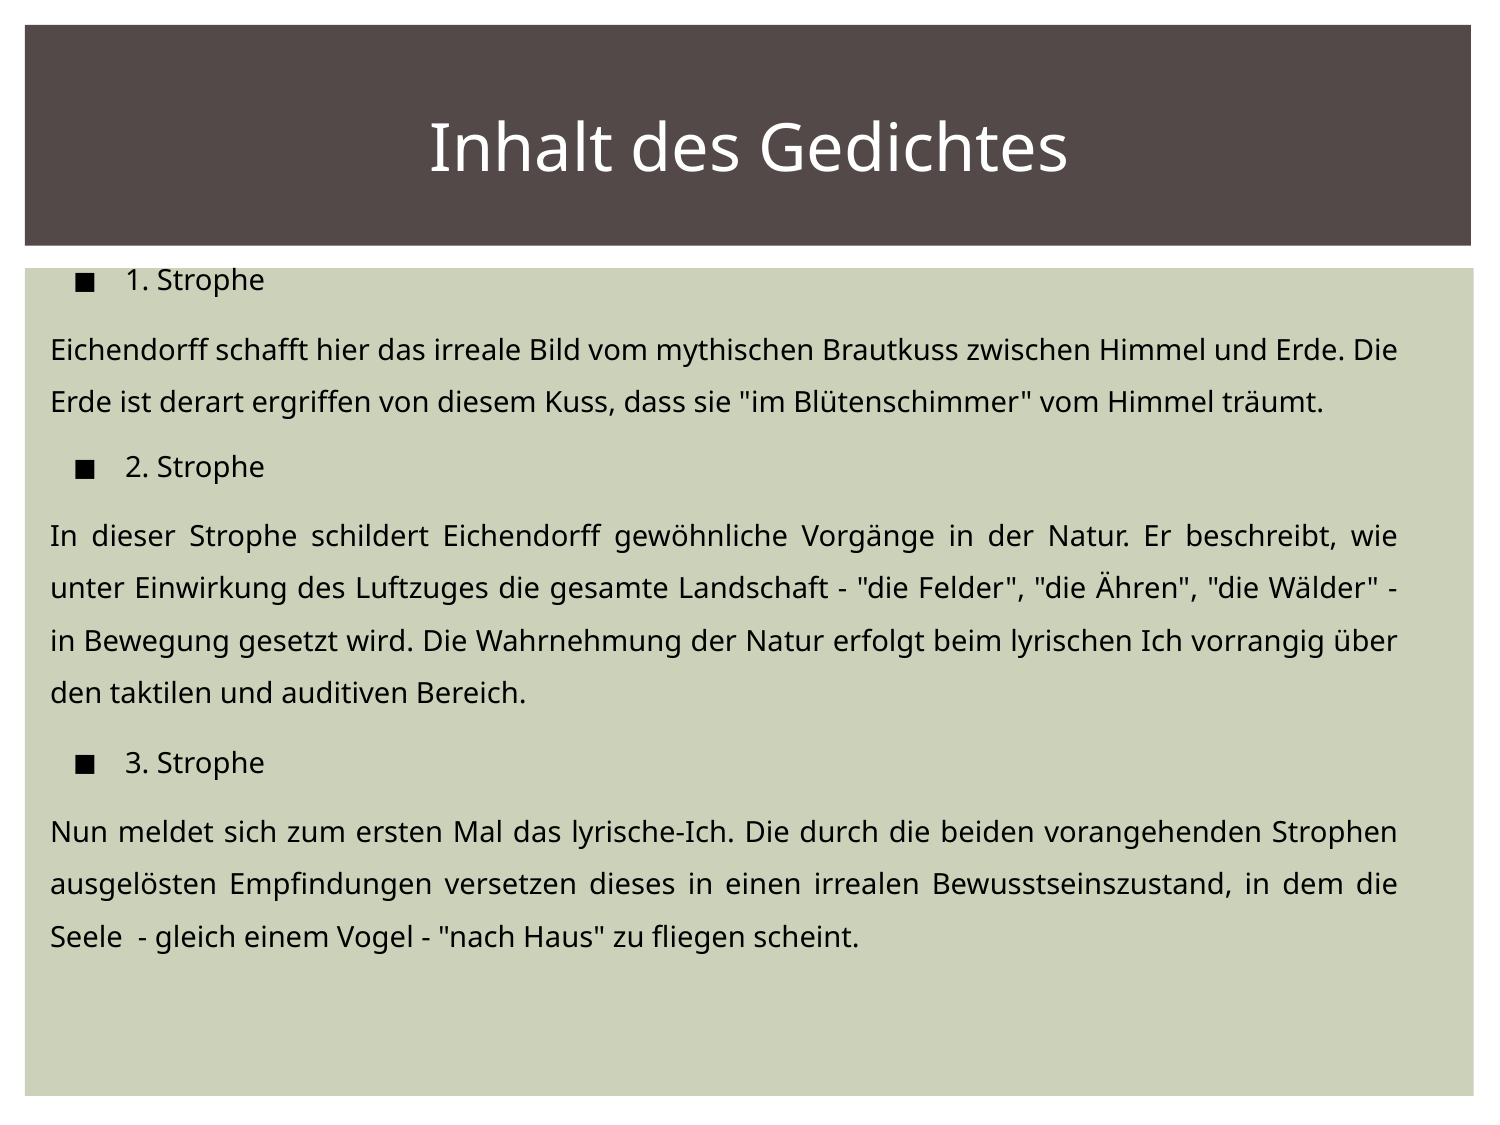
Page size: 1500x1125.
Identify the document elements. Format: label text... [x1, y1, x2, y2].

title Inhalt des Gedichtes [62, 58, 1438, 232]
list 1. Strophe Eichendorff schafft hier das irreale Bild vom mythischen Brautkuss zwischen Himmel und Erde. Die Erde ist derart ergriffen von diesem Kuss, dass sie "im Blütenschimmer" vom Himmel träumt. 2. Strophe In dieser Strophe schildert Eichendorff gewöhnliche Vorgänge in der Natur. Er beschreibt, wie unter Einwirkung des Luftzuges die gesamte Landschaft - "die Felder", "die Ähren", "die Wälder" - in Bewegung gesetzt wird. Die Wahrnehmung der Natur erfolgt beim lyrischen Ich vorrangig über den taktilen und auditiven Bereich. 3. Strophe Nun meldet sich zum ersten Mal das lyrische-Ich. Die durch die beiden vorangehenden Strophen ausgelösten Empfindungen versetzen dieses in einen irrealen Bewusstseinszustand, in dem die Seele - gleich einem Vogel - "nach Haus" zu fliegen scheint. [34, 248, 1415, 972]
